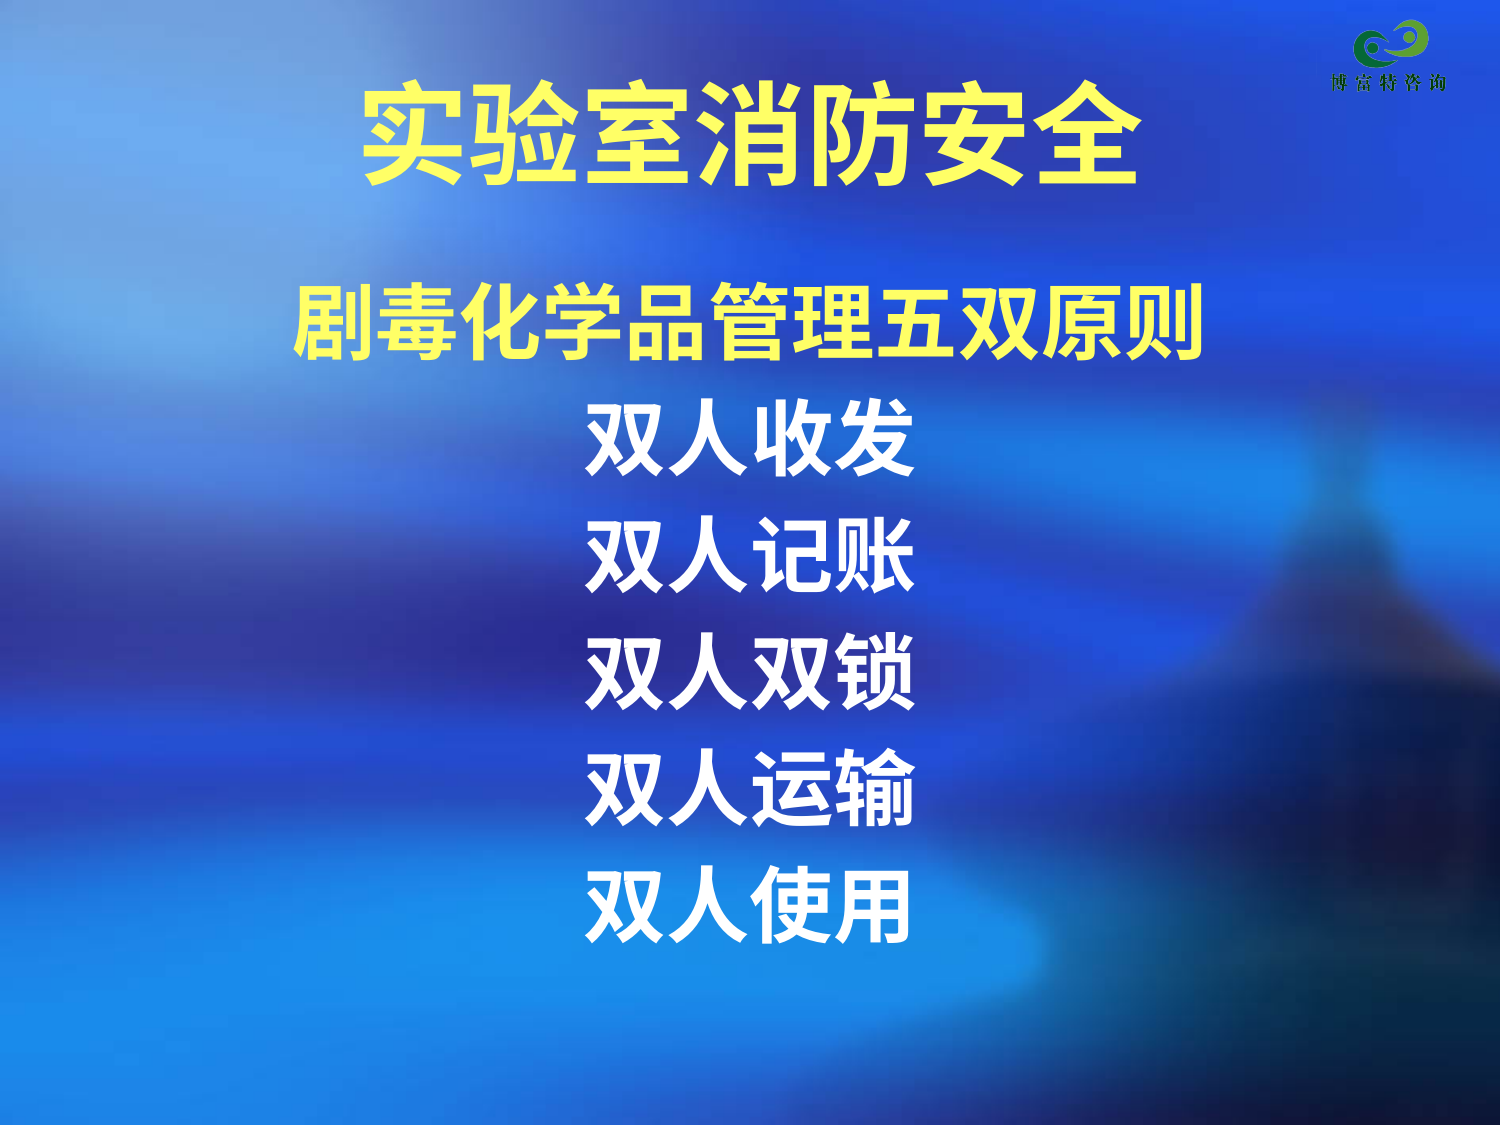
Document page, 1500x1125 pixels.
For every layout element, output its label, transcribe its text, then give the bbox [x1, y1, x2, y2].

picture [0, 0, 1500, 1125]
list 剧毒化学品管理五双原则 双人收发 双人记账 双人双锁 双人运输 双人使用 [49, 262, 1451, 1001]
title 实验室消防安全 [49, 37, 1451, 226]
